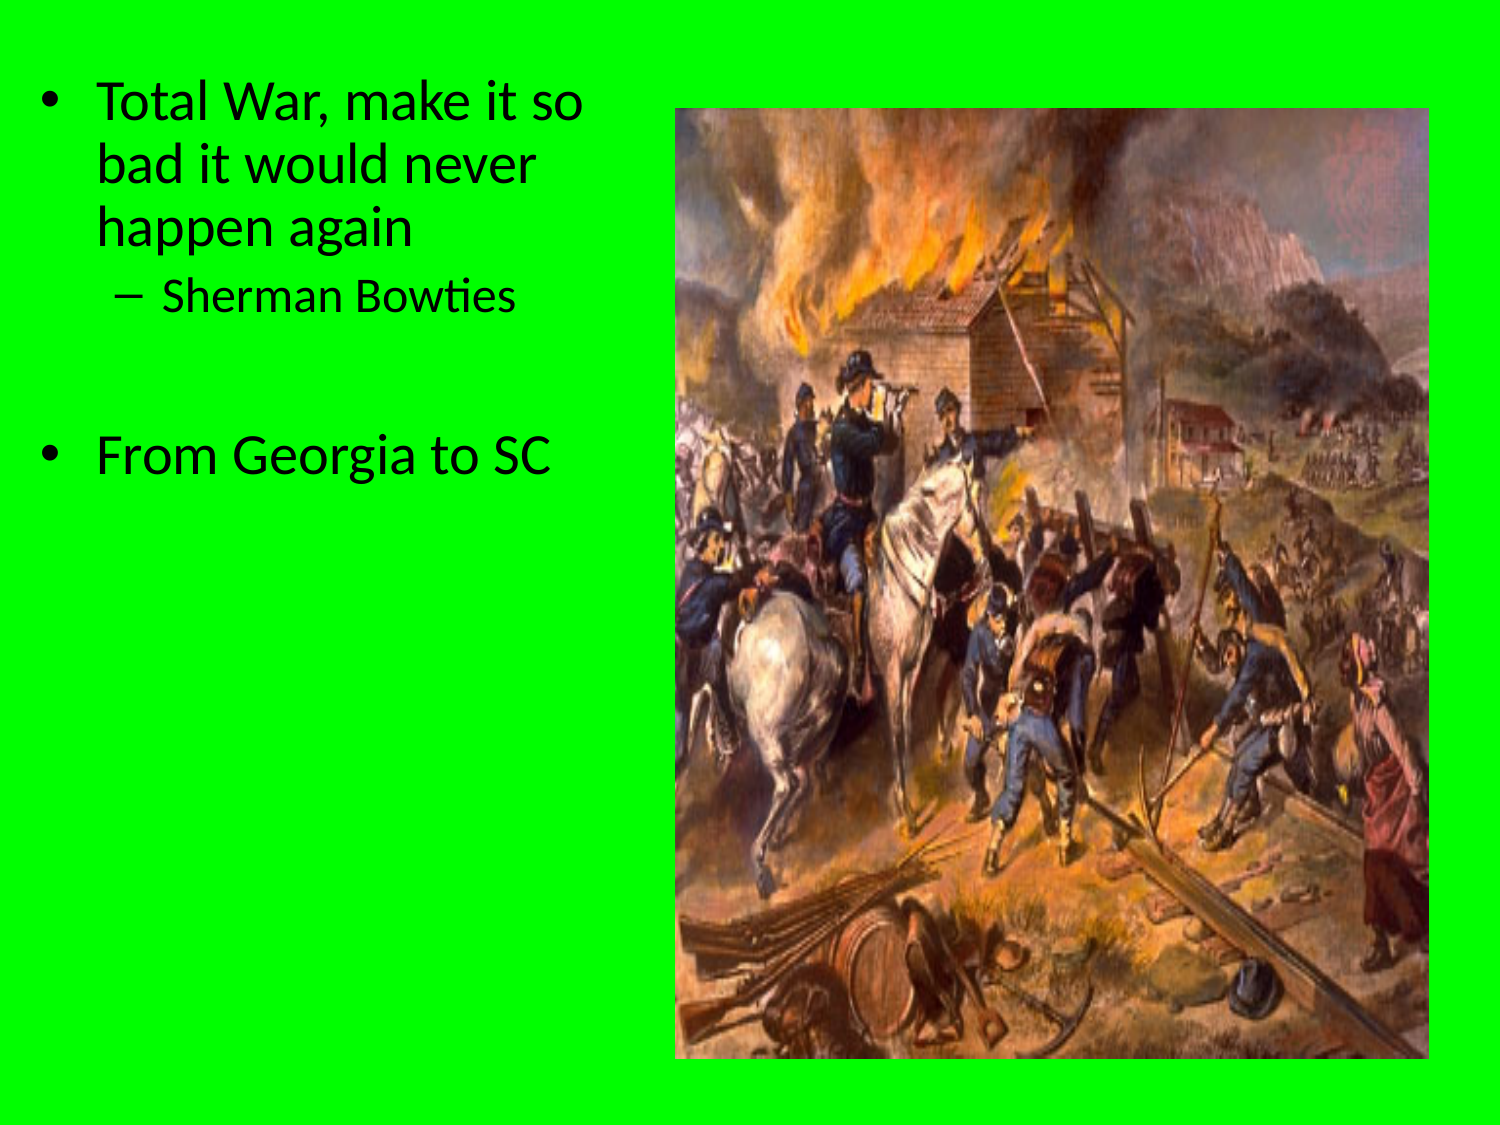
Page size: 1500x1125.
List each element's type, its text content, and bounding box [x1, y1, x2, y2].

list Total War, make it so bad it would never happen again Sherman Bowties From Georgia to SC [24, 62, 688, 806]
picture [674, 108, 1429, 1059]
